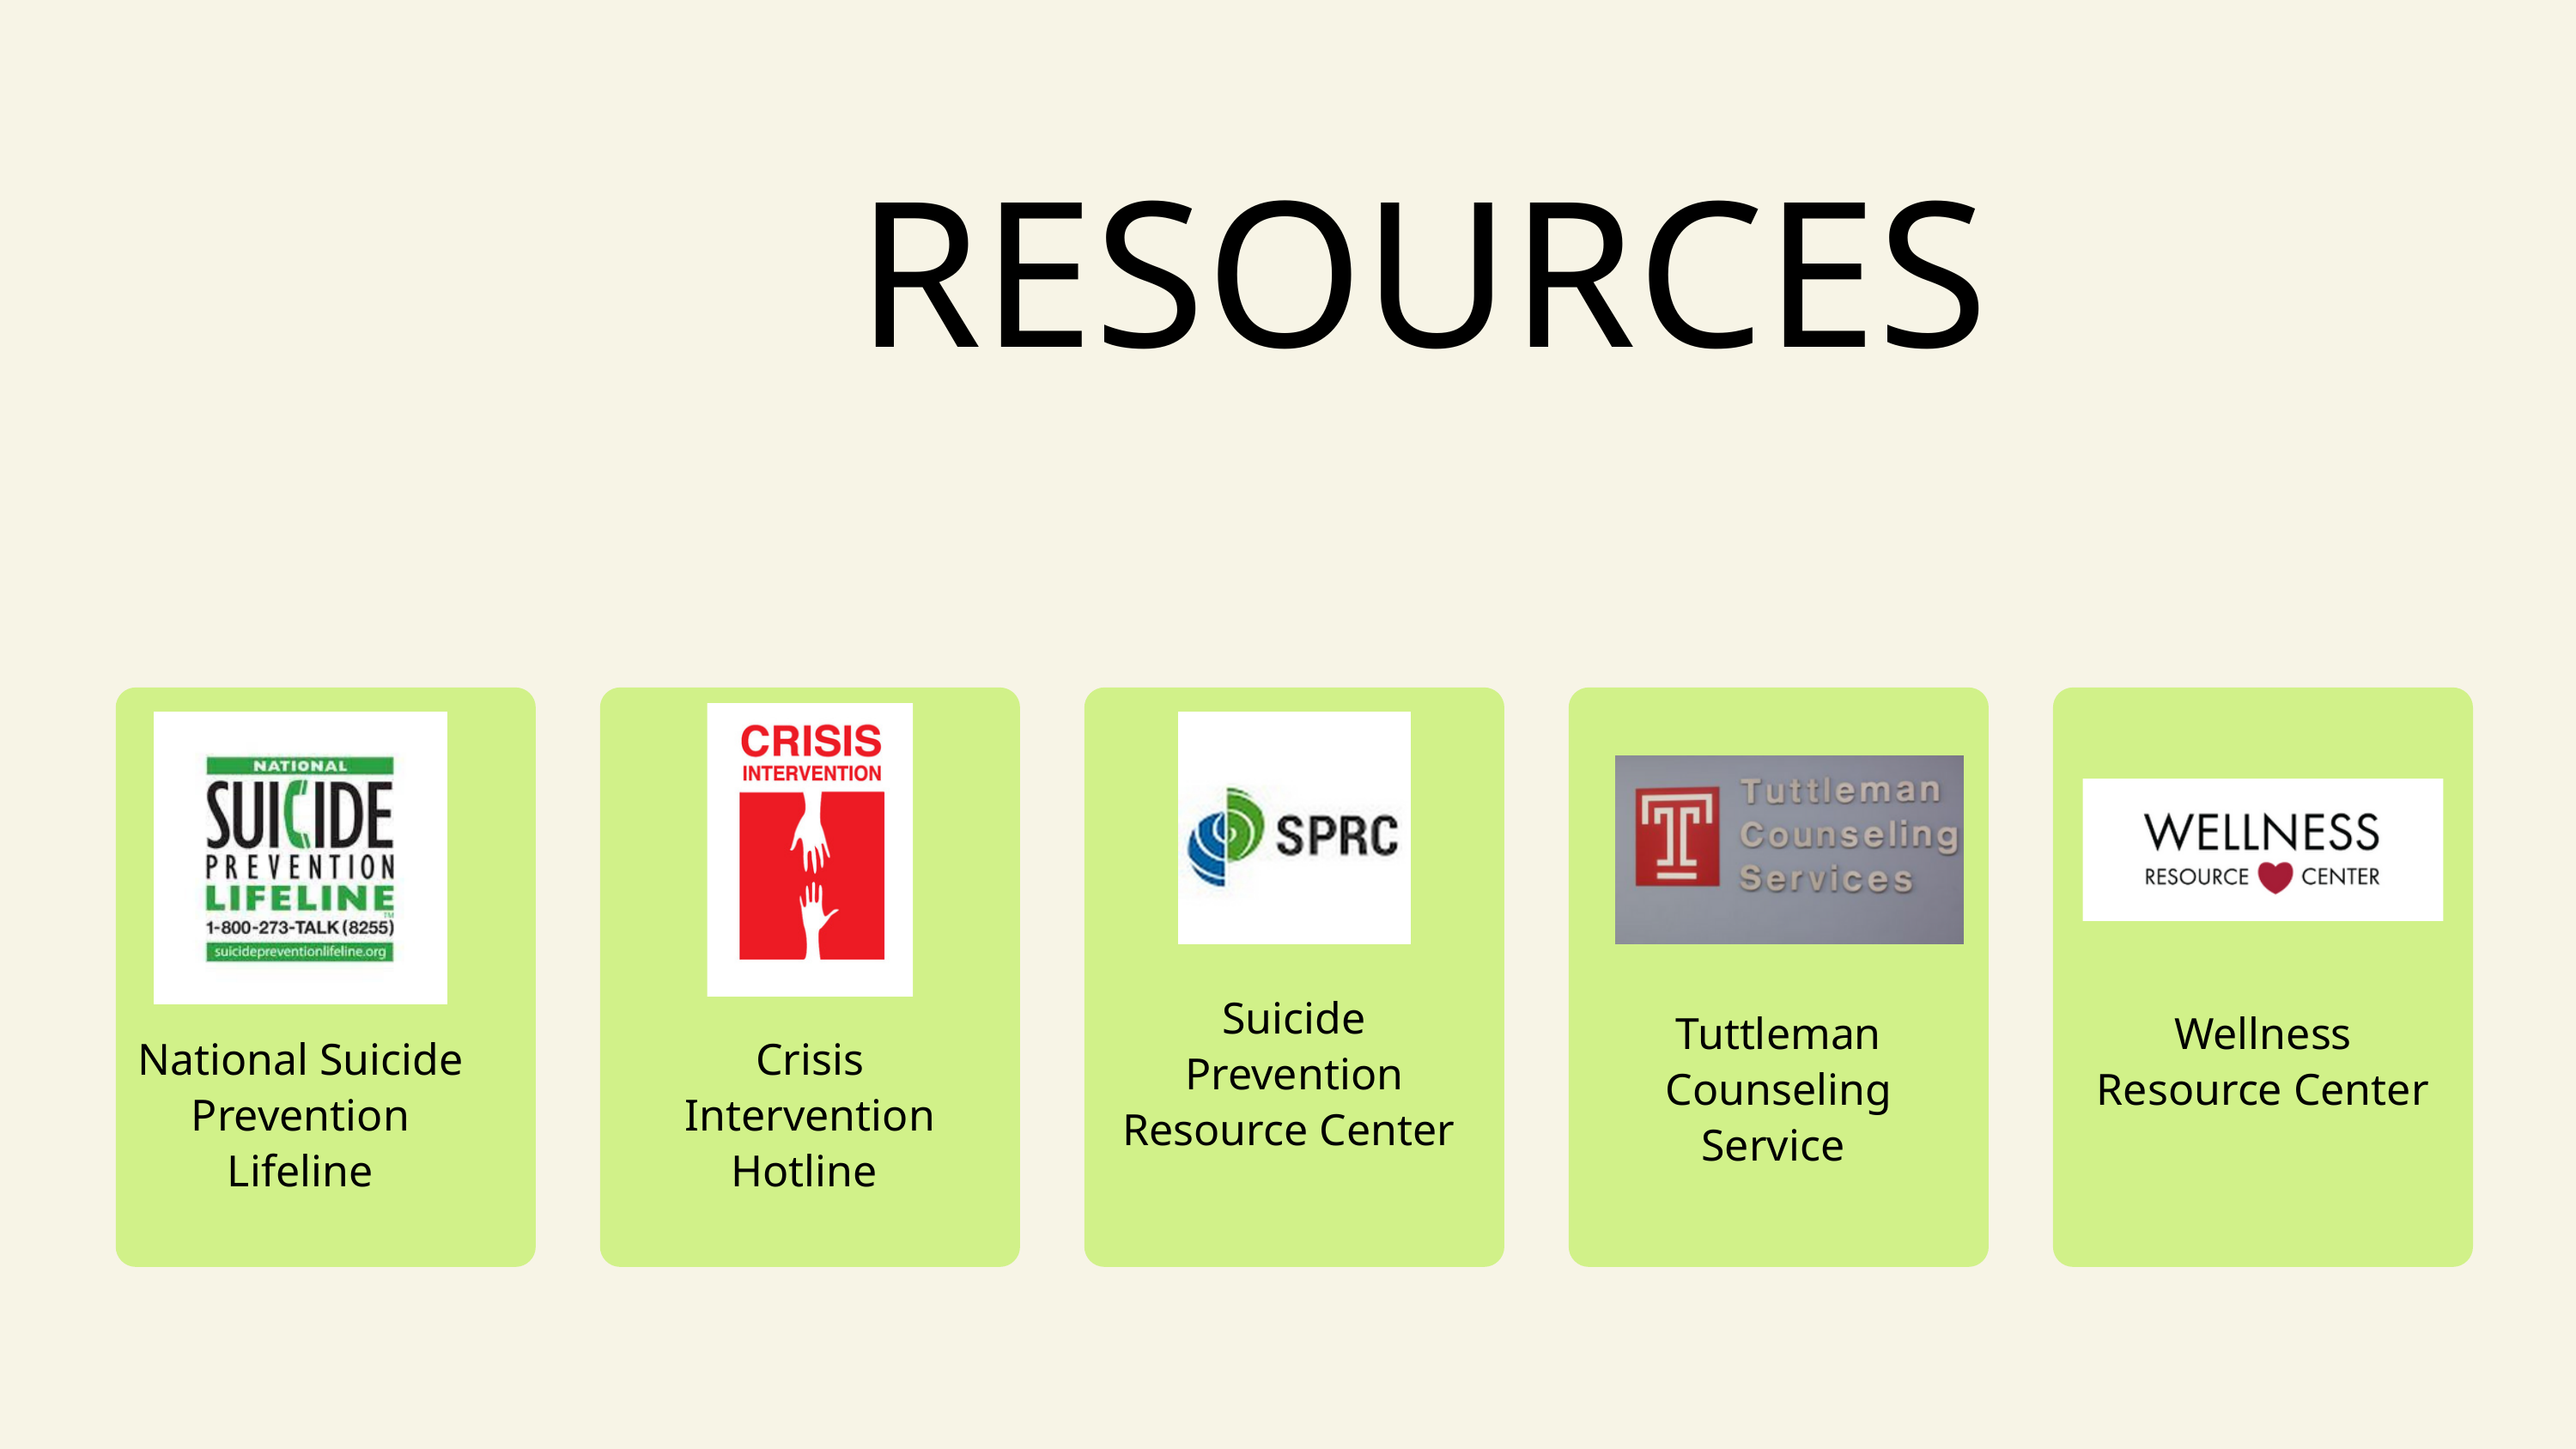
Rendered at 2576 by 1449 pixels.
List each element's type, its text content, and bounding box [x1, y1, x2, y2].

picture [1614, 755, 1964, 944]
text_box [599, 687, 1021, 1268]
picture [707, 703, 914, 997]
picture [1178, 712, 1411, 944]
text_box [1084, 687, 1505, 1268]
text_box RESOURCES [154, 144, 1989, 388]
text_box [115, 687, 537, 1268]
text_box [2052, 687, 2474, 1268]
picture [2082, 779, 2444, 921]
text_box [1568, 687, 1990, 1268]
picture [154, 712, 447, 1005]
